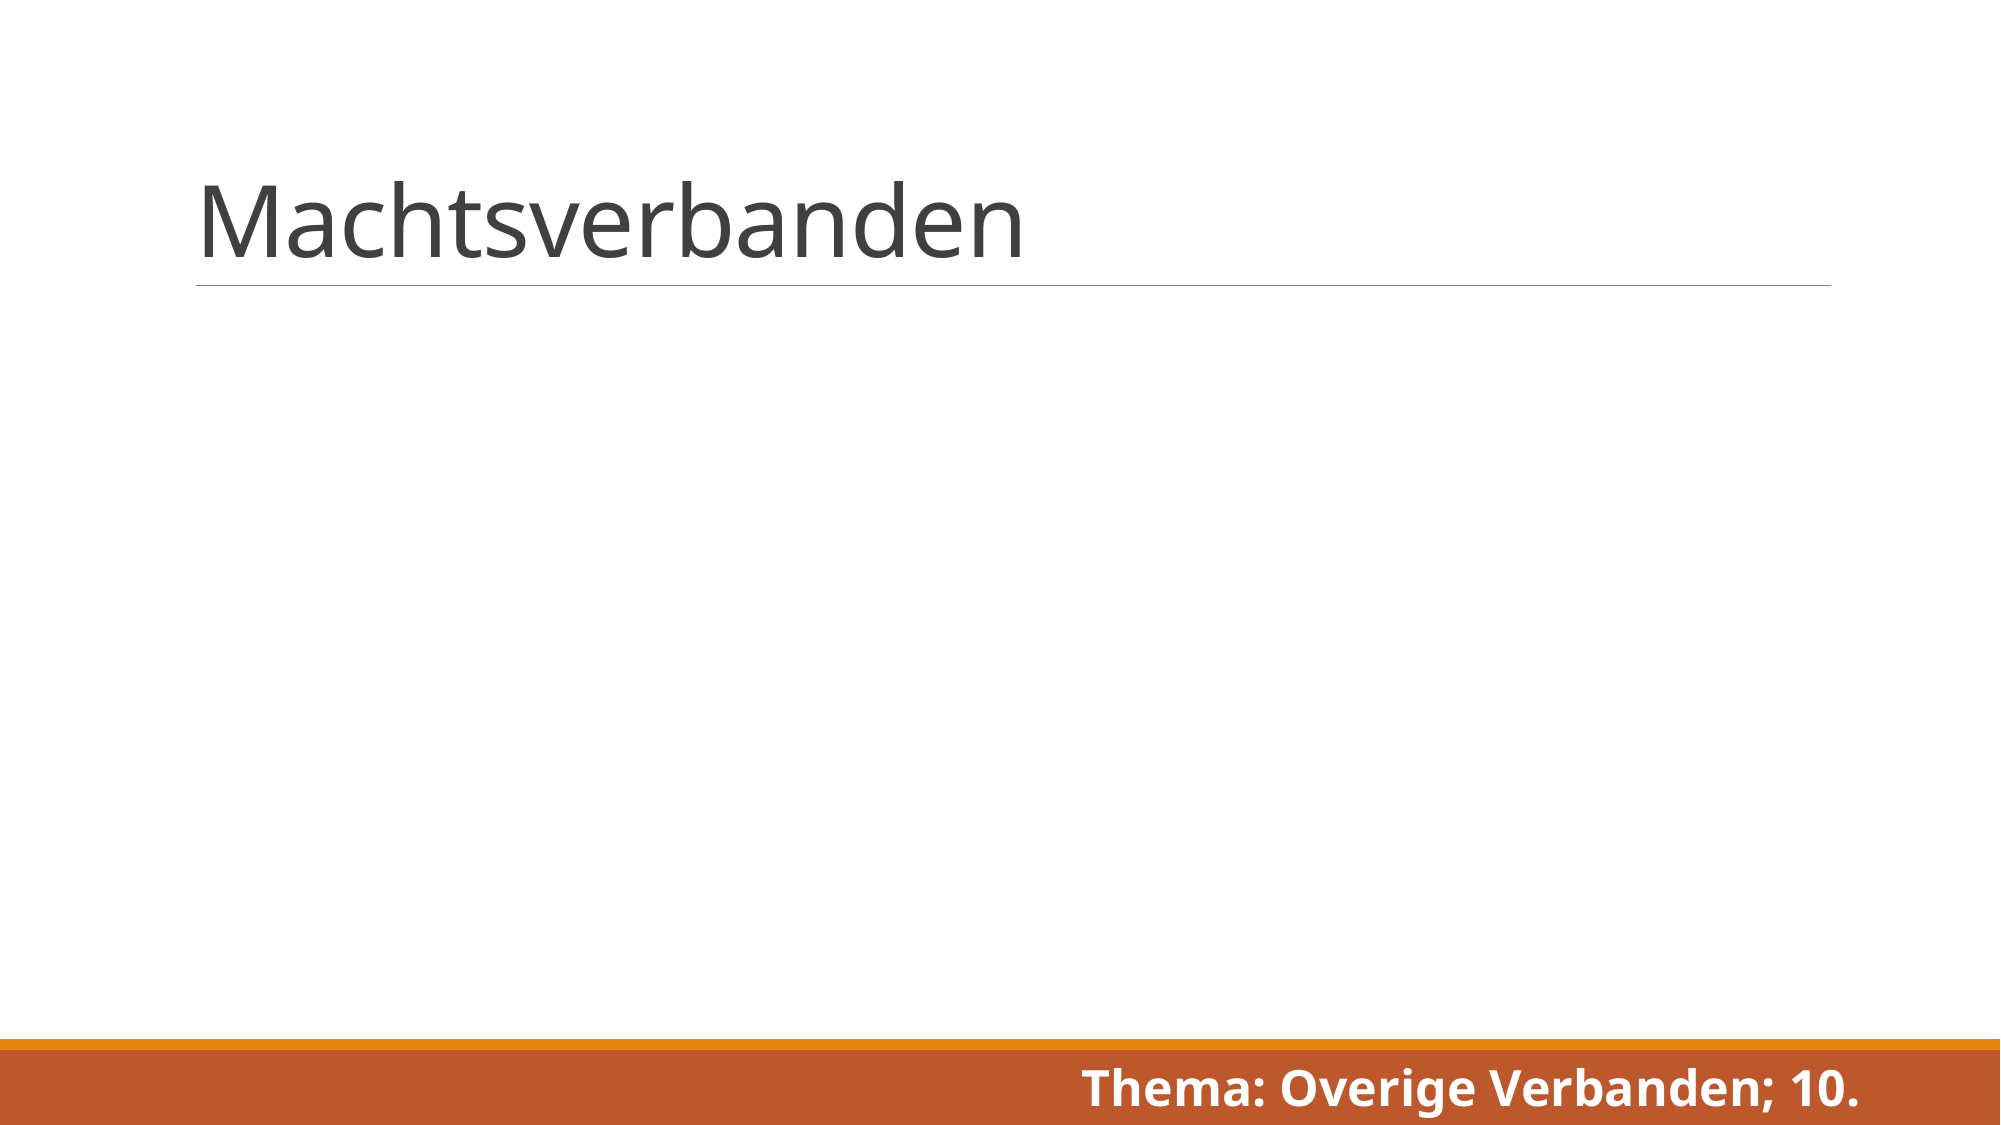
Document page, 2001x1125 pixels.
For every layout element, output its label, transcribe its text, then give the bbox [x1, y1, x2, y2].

title Machtsverbanden [180, 47, 1830, 285]
text_box Thema: Overige Verbanden; 10. Machtsverbanden [957, 1049, 1985, 1125]
